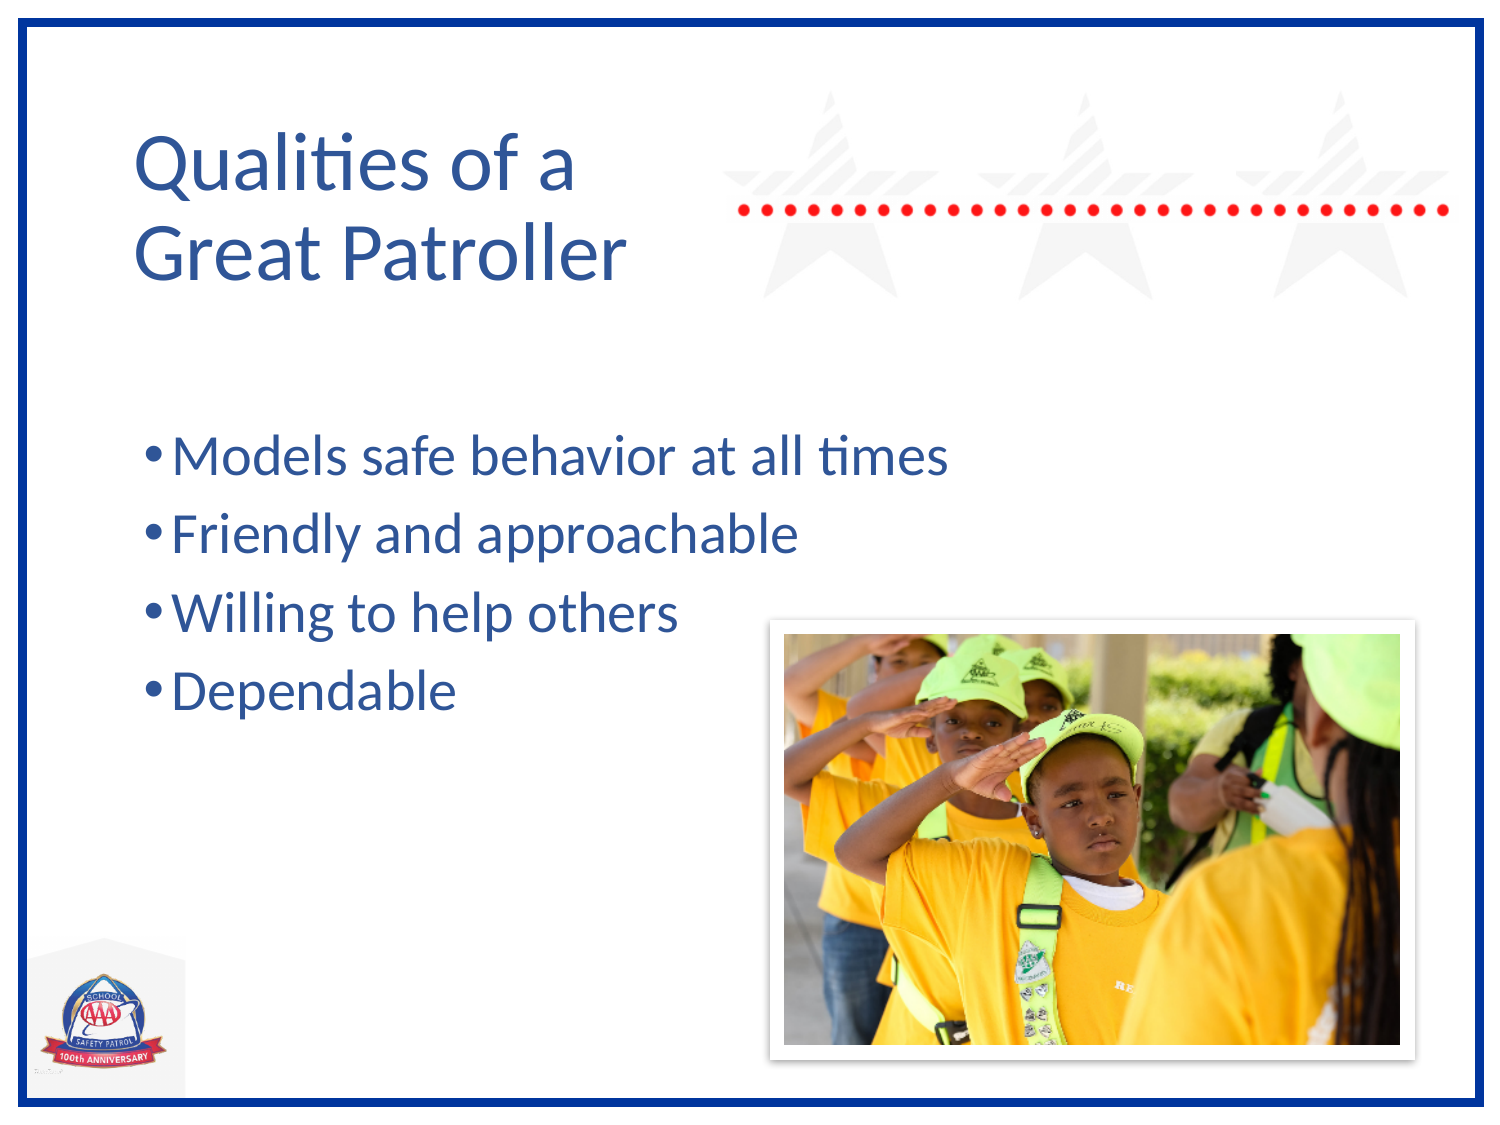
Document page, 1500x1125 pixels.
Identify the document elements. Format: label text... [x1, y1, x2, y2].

picture [693, 72, 1491, 306]
text_box Qualities of a Great Patroller [118, 110, 1334, 334]
picture [23, 936, 186, 1103]
text_box Models safe behavior at all times Friendly and approachable Willing to help others Dependable [129, 417, 1123, 1078]
text_box [21, 22, 1480, 1104]
picture [784, 634, 1401, 1046]
